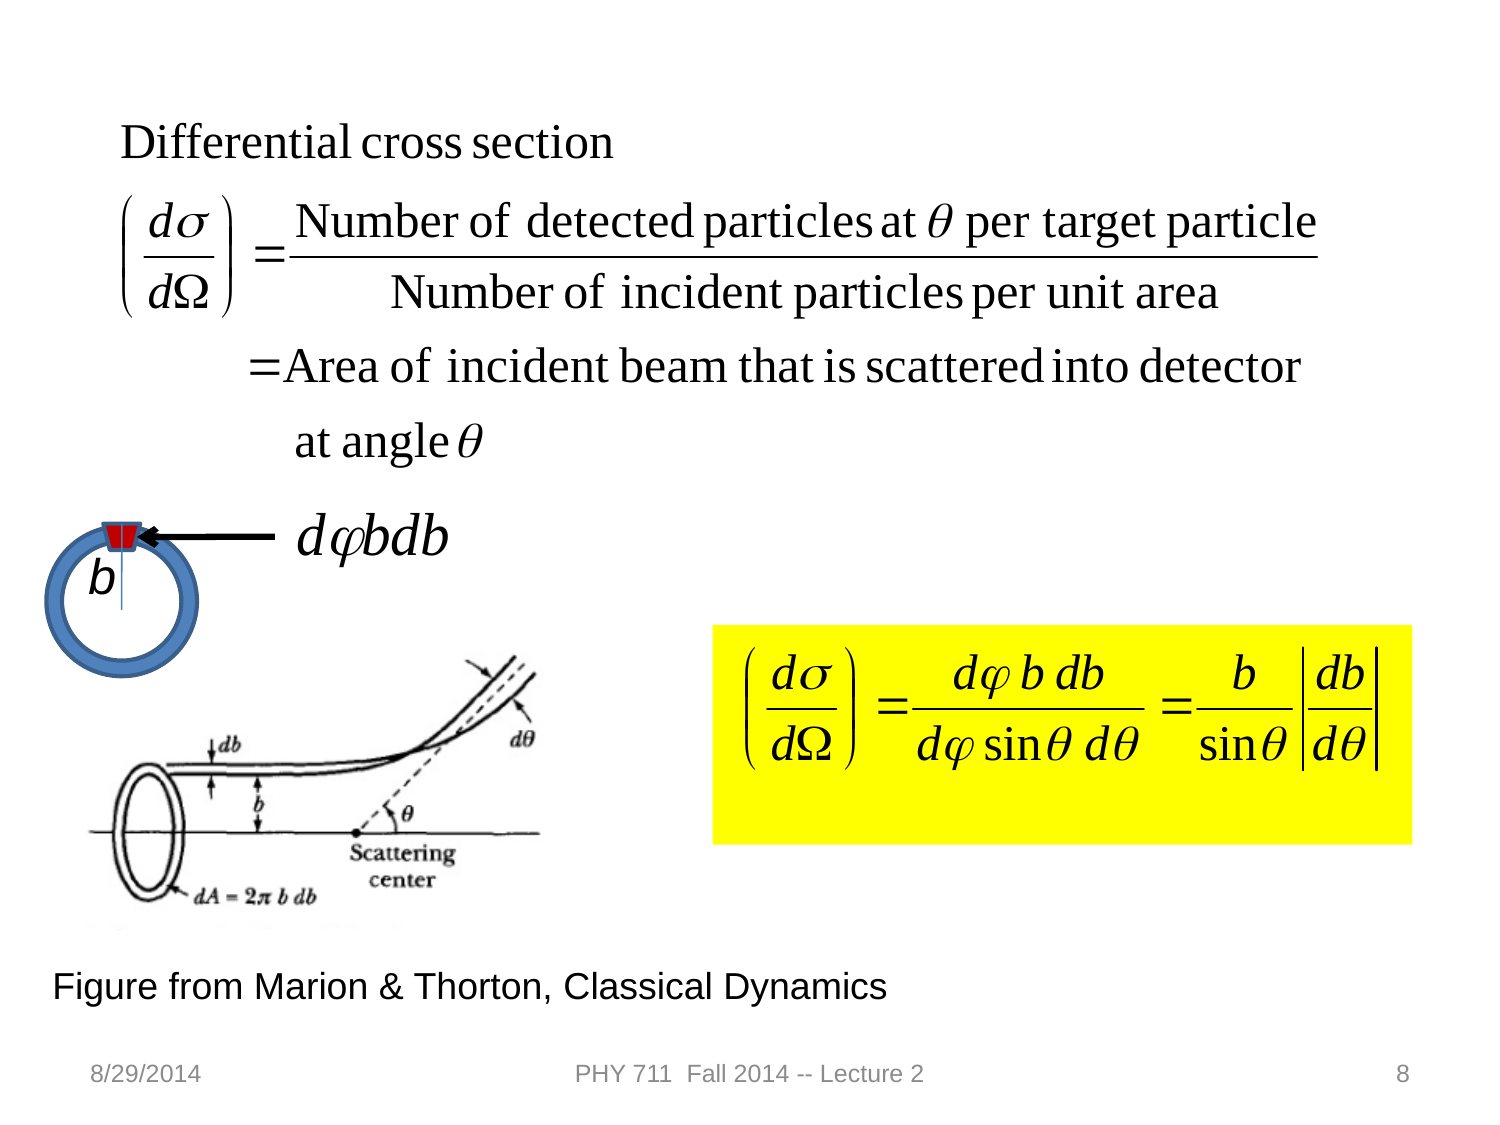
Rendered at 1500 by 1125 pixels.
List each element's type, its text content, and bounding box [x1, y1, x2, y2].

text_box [287, 499, 461, 581]
slide_number 8 [1074, 1042, 1425, 1103]
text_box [112, 112, 1330, 480]
text_box [101, 521, 143, 553]
text_box Figure from Marion & Thorton, Classical Dynamics [37, 955, 1288, 1015]
text_box [44, 540, 74, 608]
text_box [137, 544, 200, 608]
footer PHY 711 Fall 2014 -- Lecture 2 [512, 1042, 988, 1103]
picture [37, 609, 589, 930]
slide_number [75, 1042, 425, 1103]
text_box [78, 526, 104, 537]
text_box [712, 624, 1413, 845]
text_box b [74, 537, 104, 608]
text_box [140, 526, 149, 534]
